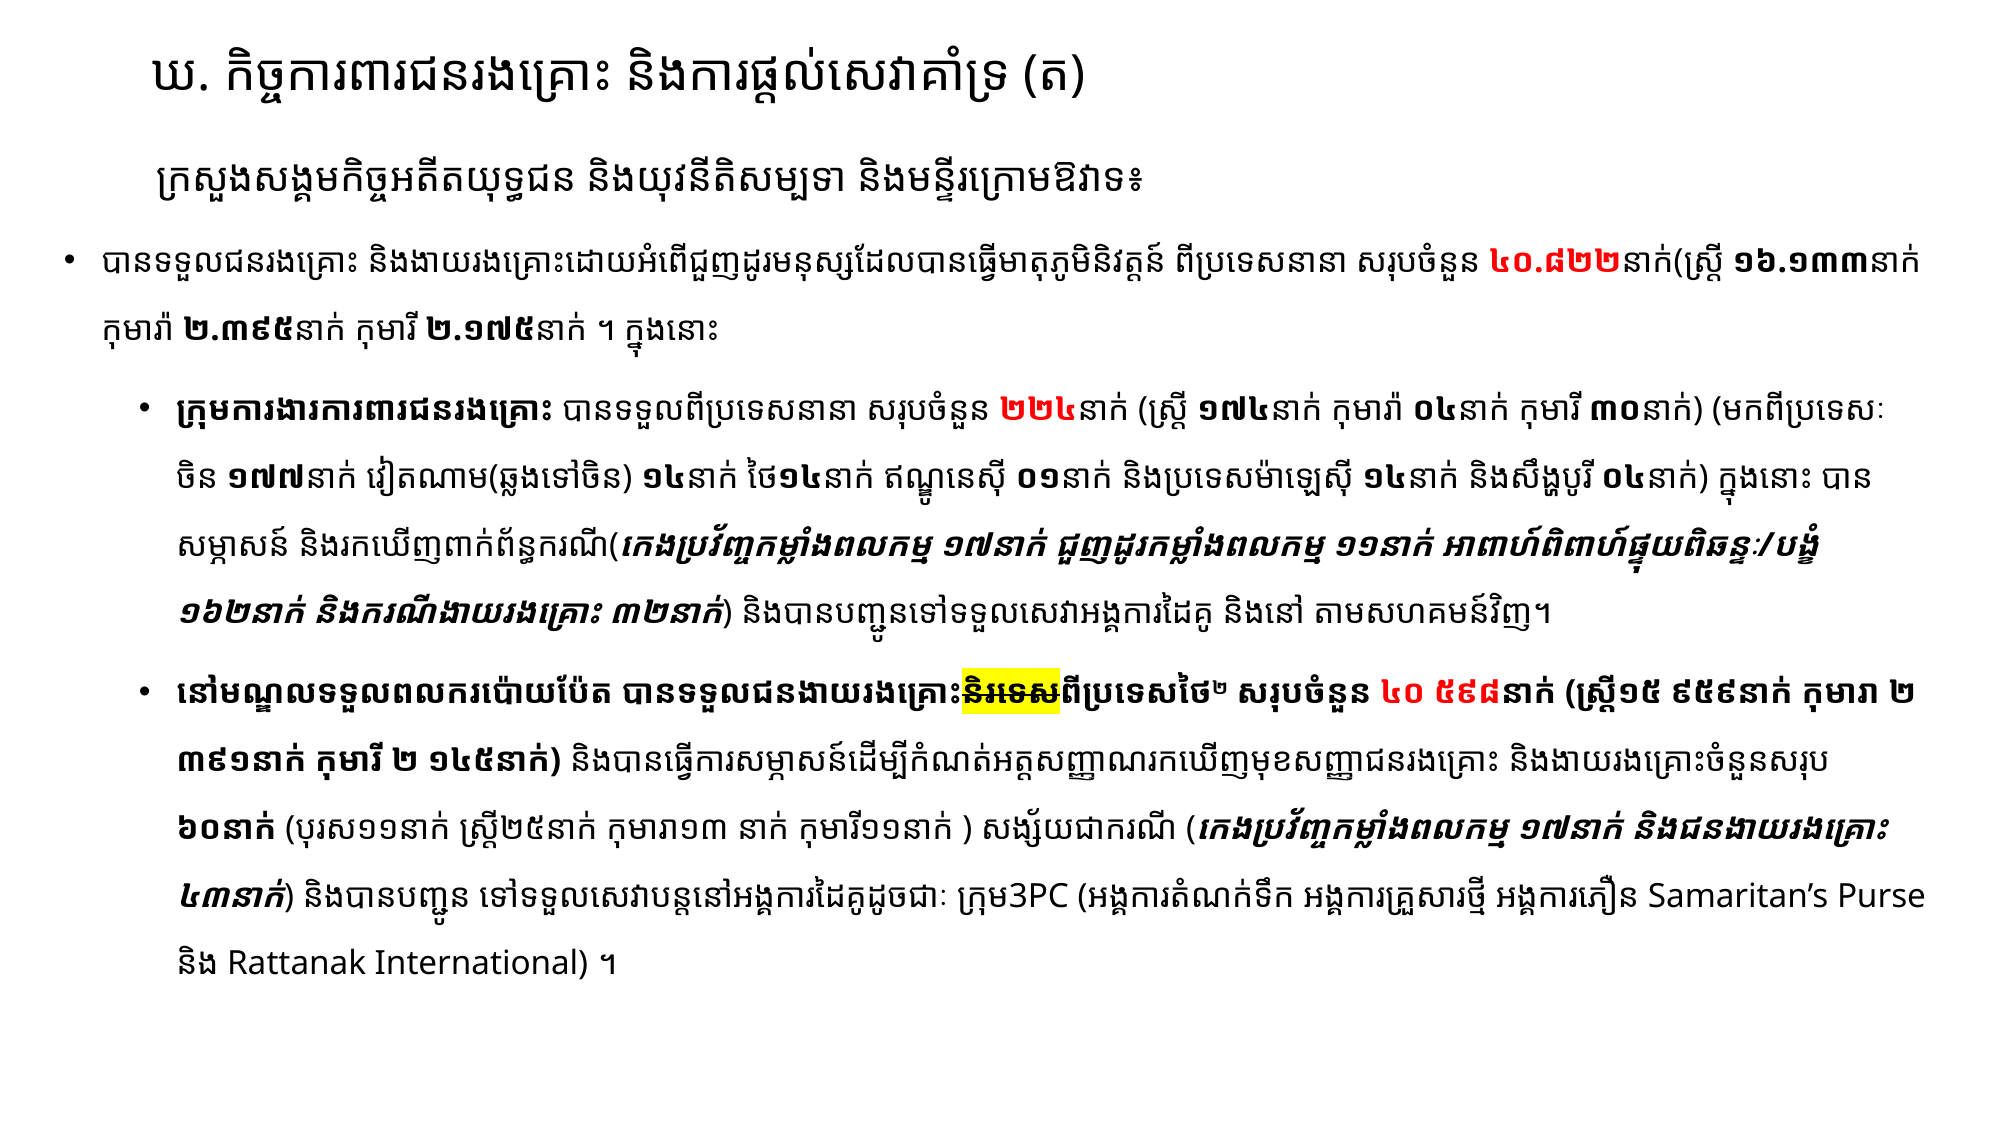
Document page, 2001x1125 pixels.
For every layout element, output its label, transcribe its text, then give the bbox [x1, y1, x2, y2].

title ឃ. កិច្ចការពារជនរងគ្រោះ និងការផ្តល់សេវាគាំទ្រ (ត) [136, 28, 1862, 110]
list ក្រសួងសង្គមកិច្ចអតីតយុទ្ធជន និងយុវនីតិសម្បទា និងមន្ទីរក្រោមឱវាទ៖ បានទទួលជនរងគ្រោះ និងងាយរងគ្រោះដោយអំពើជួញដូរមនុស្សដែលបានធ្វើមាតុភូមិនិវត្តន៍ ពីប្រទេសនានា សរុបចំនួន​ ៤០.៨២២នាក់(ស្រ្តី ១៦.១៣៣នាក់ កុមារ៉ា ២.៣៩៥នាក់ កុមារី ២.១៧៥នាក់ ។​ ក្នុងនោះ ក្រុមការងារការពារជនរងគ្រោះ បានទទួលពីប្រទេសនានា សរុបចំនួន ២២៤នាក់ (ស្រ្តី ១៧៤នាក់ កុមារ៉ា ០៤នាក់ កុមារី ៣០នាក់) (មកពីប្រទេសៈ ចិន ១៧៧នាក់ វៀតណាម(ឆ្លងទៅចិន) ១៤នាក់ ថៃ១៤នាក់ ឥណ្ឌូនេស៊ី ០១នាក់ និងប្រទេសម៉ាឡេស៊ី ១៤នាក់ និងសឹង្ហបូរី ០៤នាក់) ក្នុងនោះ បានសម្ភាសន៍ និងរកឃើញពាក់ព័ន្ធករណី(កេងប្រវ័ញ្ចកម្លាំងពលកម្ម ១៧នាក់ ជួញដូរកម្លាំងពលកម្ម ១១នាក់ អាពាហ៍ពិពាហ៍ផ្ទុយពិឆន្ទៈ/បង្ខំ ១៦២នាក់ និងករណីងាយរងគ្រោះ ៣២នាក់) និងបានបញ្ជូនទៅទទួលសេវាអង្គការដៃគូ និងនៅ តាមសហគមន៍វិញ។ នៅមណ្ឌលទទួលពលករប៉ោយប៉ែត បានទទួលជនងាយរងគ្រោះនិរទេសពីប្រទេសថៃ២ សរុបចំនួន ៤០ ៥៩៨នាក់ (ស្ត្រី១៥ ៩៥៩នាក់ កុមារា ២ ៣៩១នាក់​​ កុមារី ២ ១៤៥នាក់) និងបានធ្វើការសម្ភាសន៍ដើម្បីកំណត់អត្តសញ្ញាណរកឃើញមុខសញ្ញាជនរងគ្រោះ និងងាយ​​​​​រងគ្រោះចំនួនសរុប ៦០នាក់ (បុរស១១នាក់ ស្ត្រី២៥នាក់ កុមារា១៣ ​នាក់ កុមារី១១នាក់ ) សង្ស័យជាករណី (កេងប្រវ័ញ្ចកម្លាំងពលកម្ម ១៧នាក់ និងជនងាយរងគ្រោះ ៤៣នាក់) និងបានបញ្ជូន ទៅទទួលសេវាបន្តនៅអង្គការដៃគូ​ដូចជាៈ ក្រុម3PC (អង្គការតំណក់ទឹក អង្គការគ្រួសារថ្មី អង្គការភឿន Samaritan’s Purse និង Rattanak International) ។ [48, 110, 1945, 1116]
